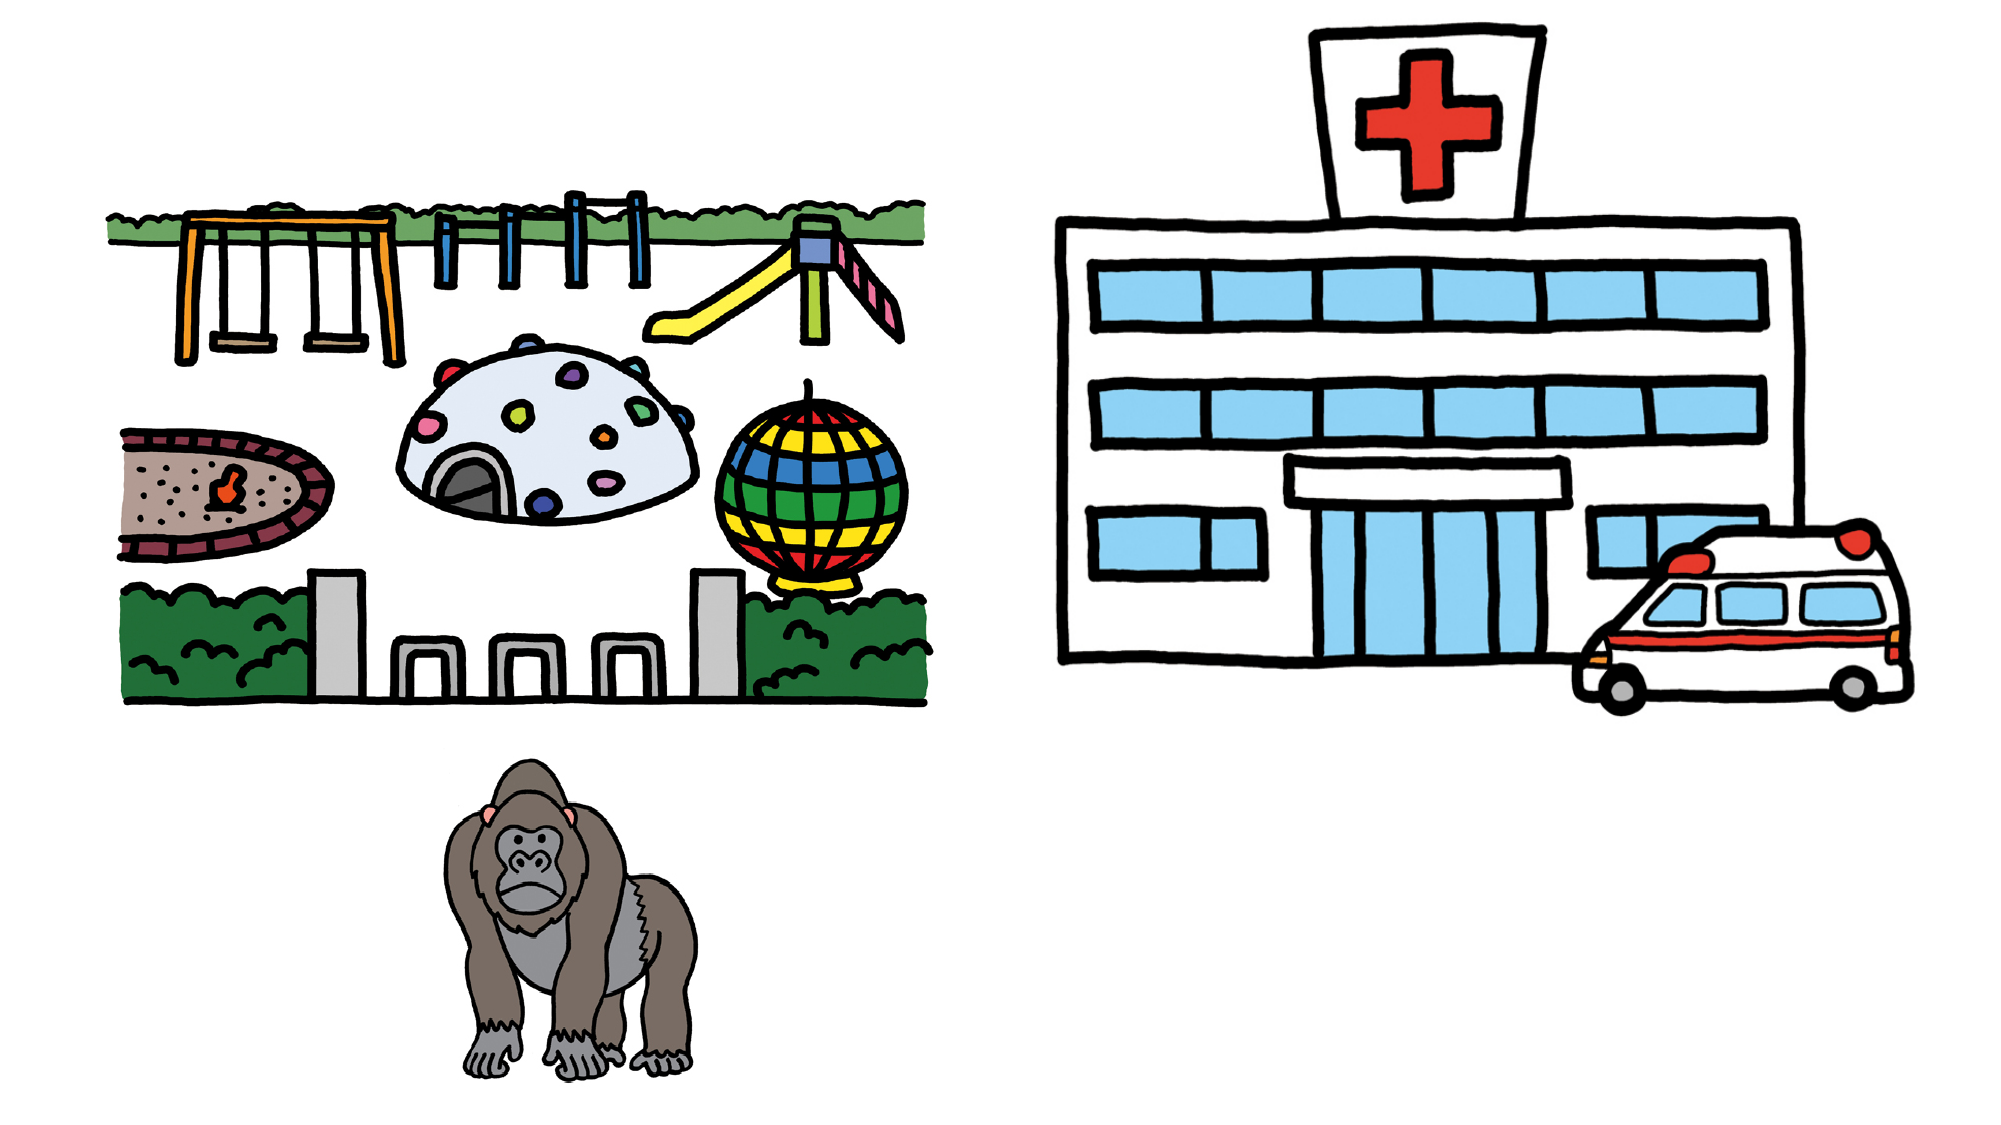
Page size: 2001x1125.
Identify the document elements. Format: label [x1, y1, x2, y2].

picture [436, 748, 700, 1092]
picture [102, 174, 944, 729]
picture [1024, 0, 1930, 749]
